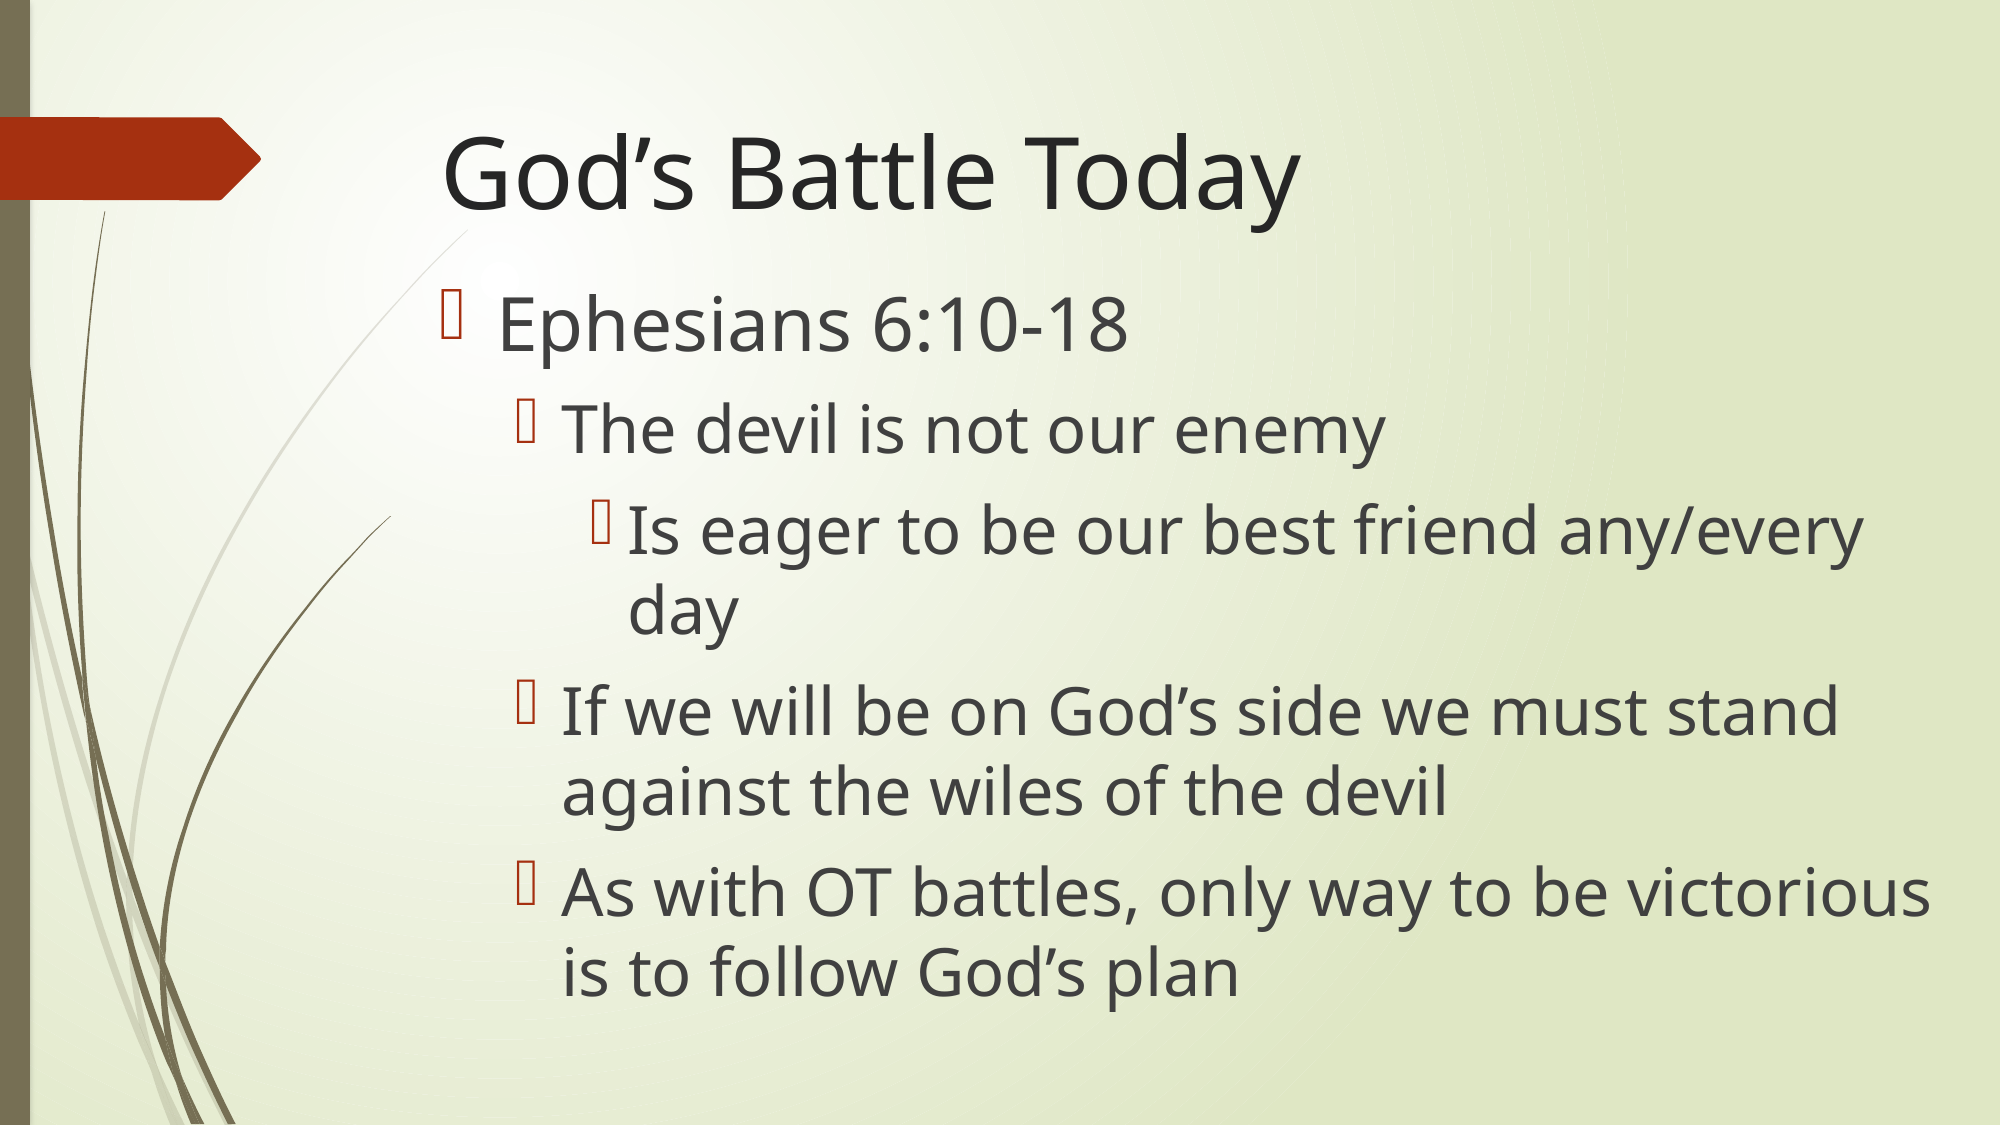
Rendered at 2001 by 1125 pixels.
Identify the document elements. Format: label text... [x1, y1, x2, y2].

list Ephesians 6:10-18 The devil is not our enemy Is eager to be our best friend any/every day If we will be on God’s side we must stand against the wiles of the devil As with OT battles, only way to be victorious is to follow God’s plan [424, 268, 1972, 1091]
title God’s Battle Today [425, 102, 1972, 248]
